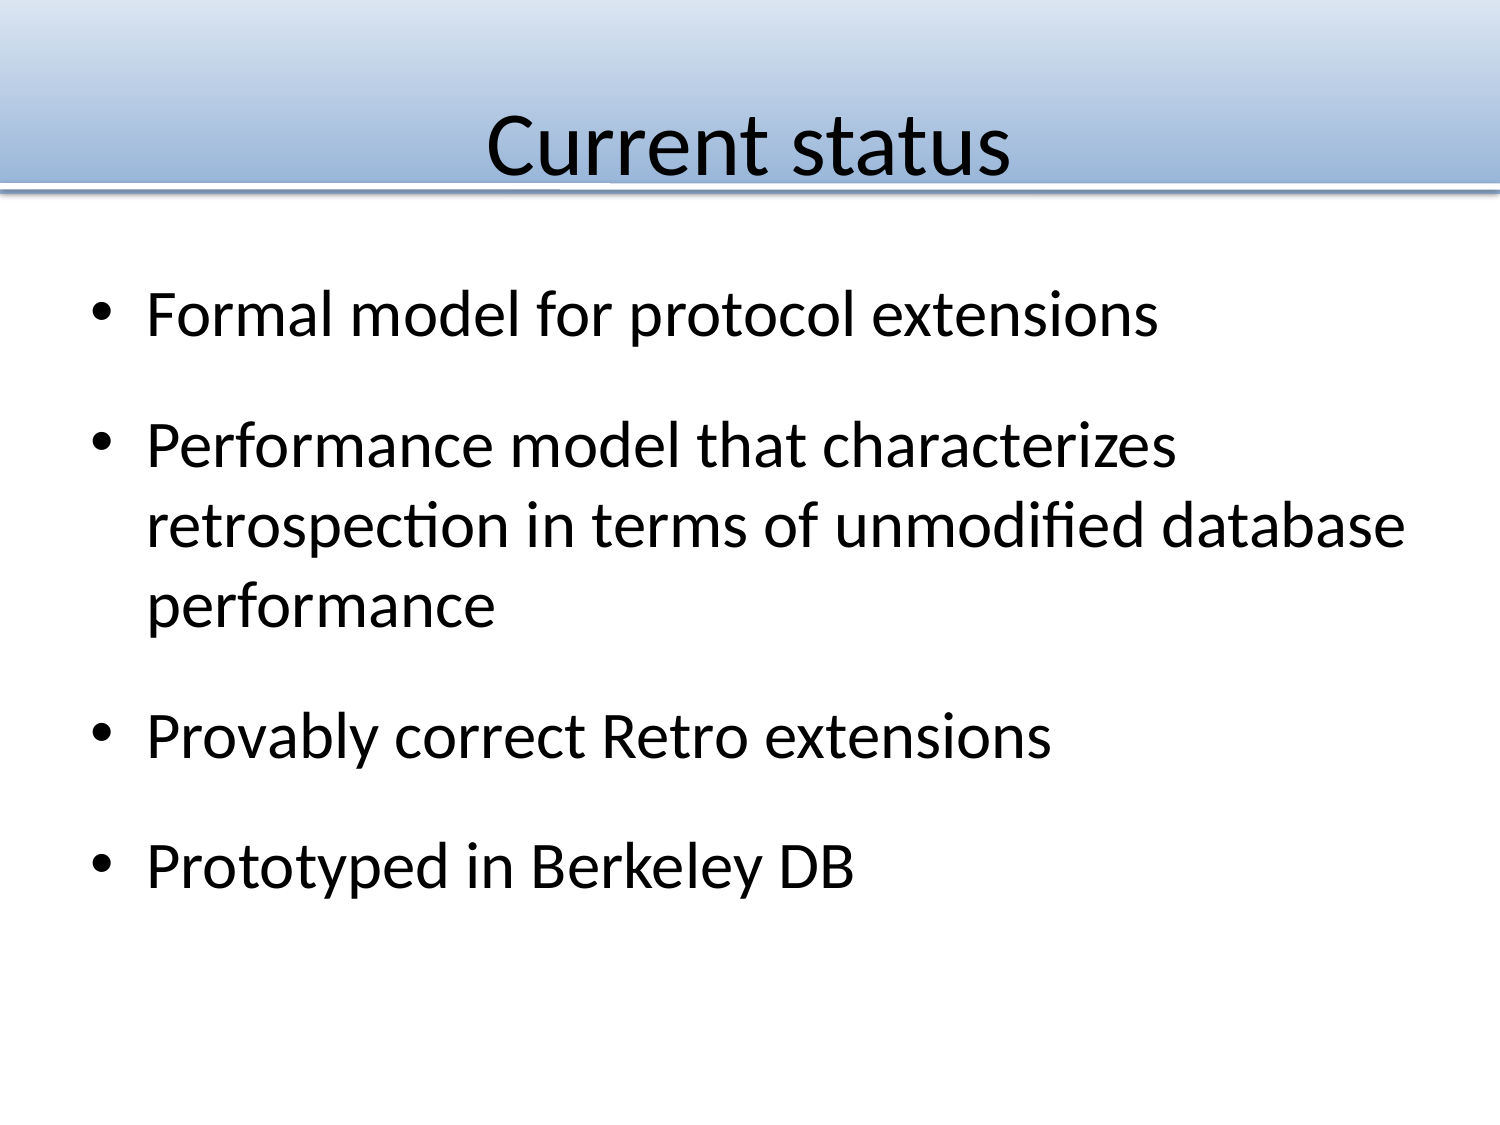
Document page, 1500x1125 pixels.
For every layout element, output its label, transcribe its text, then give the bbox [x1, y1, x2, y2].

title Current status [75, 45, 1425, 233]
list Formal model for protocol extensions Performance model that characterizes retrospection in terms of unmodified database performance Provably correct Retro extensions Prototyped in Berkeley DB [75, 262, 1425, 1005]
